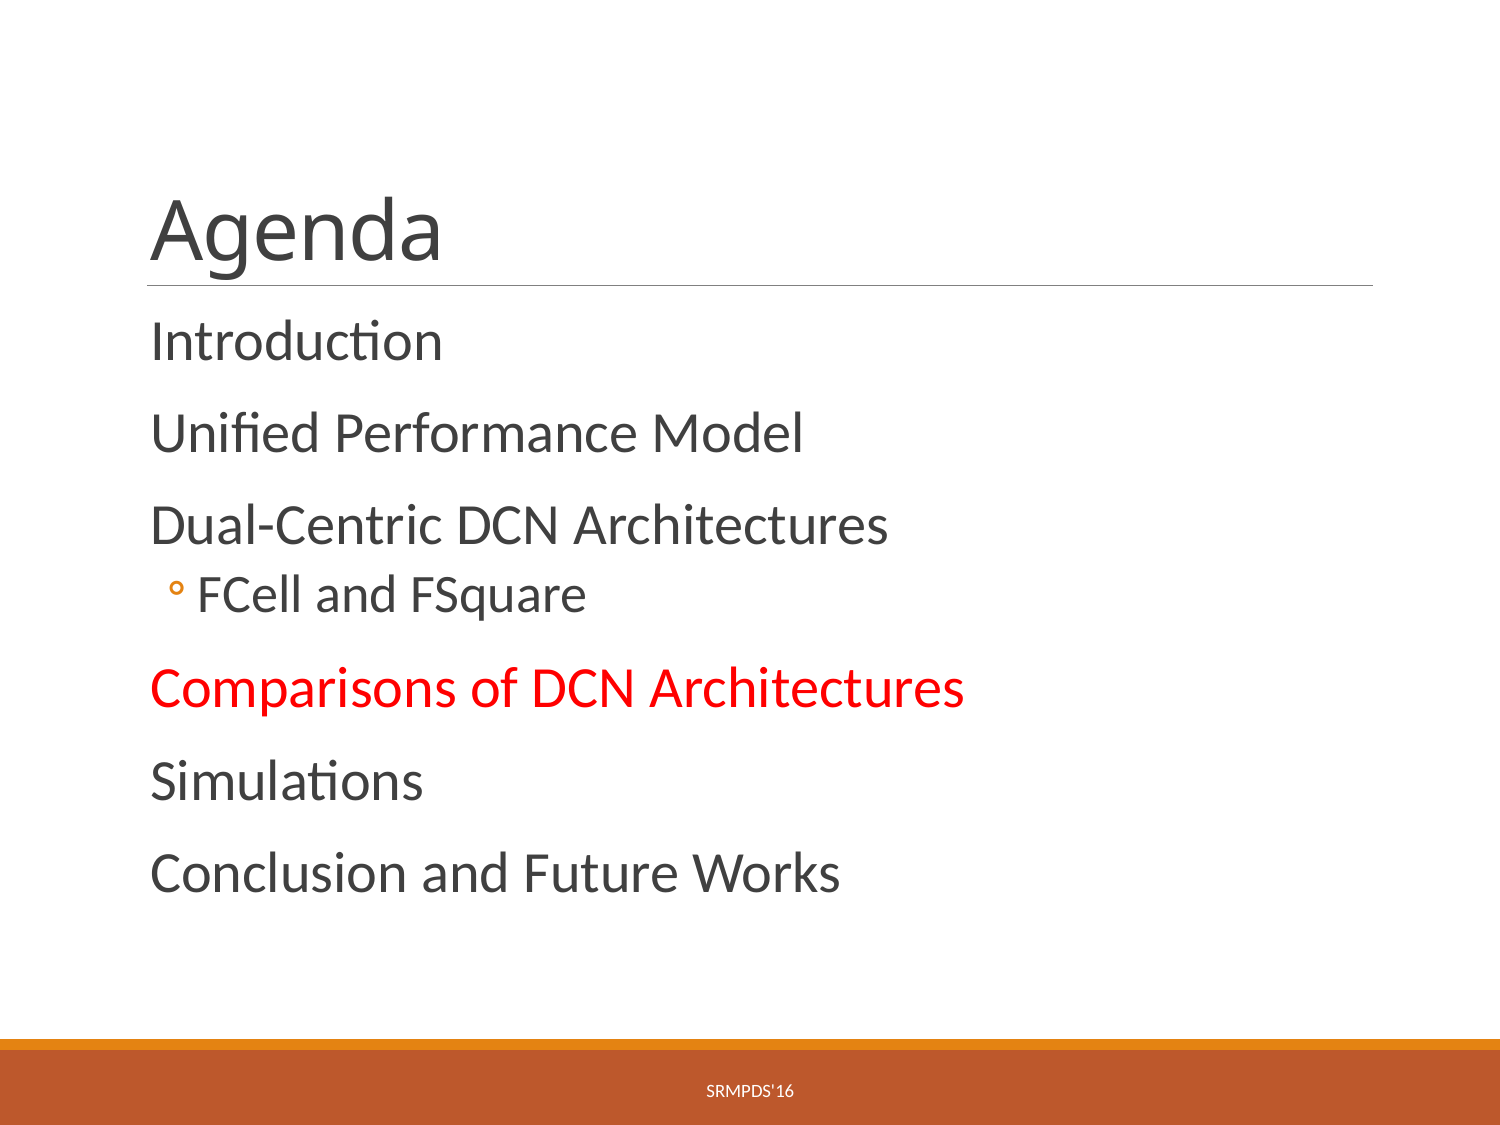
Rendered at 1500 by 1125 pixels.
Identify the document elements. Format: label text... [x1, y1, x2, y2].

footer SRMPDS'16 [453, 1059, 1047, 1120]
title Agenda [135, 47, 1373, 285]
list Introduction Unified Performance Model Dual-Centric DCN Architectures FCell and FSquare Comparisons of DCN Architectures Simulations Conclusion and Future Works [135, 302, 1373, 963]
